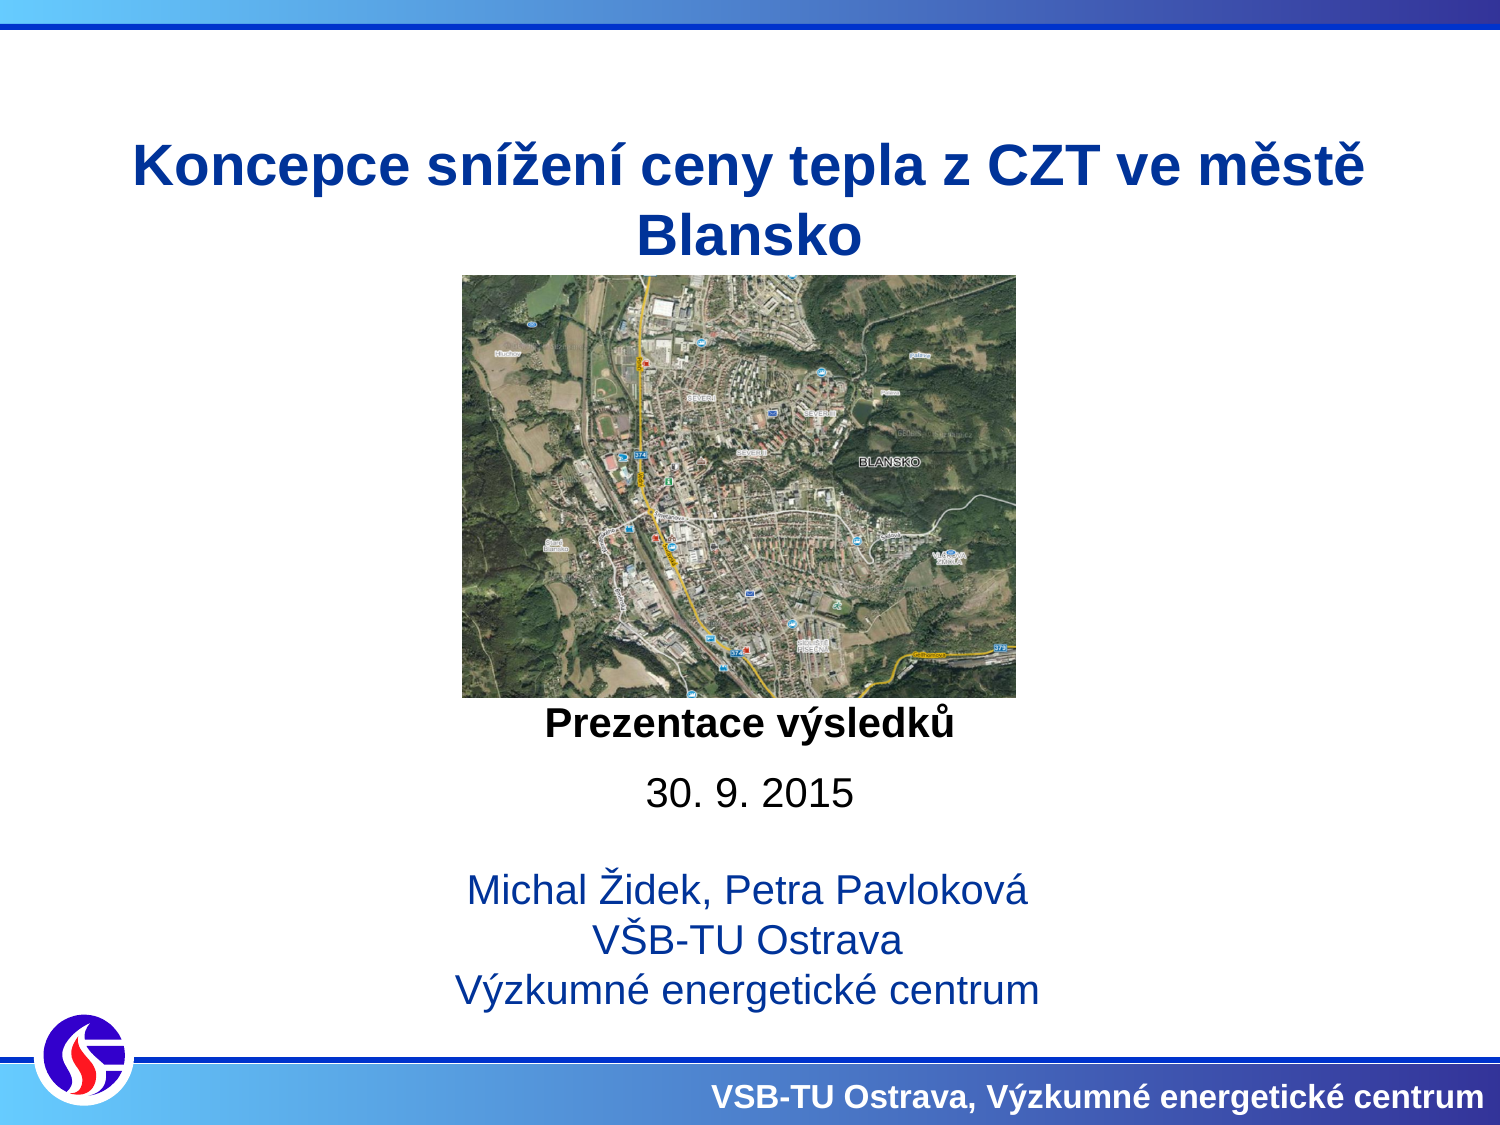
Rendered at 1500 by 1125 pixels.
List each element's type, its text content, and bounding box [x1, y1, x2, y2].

text_box [0, 0, 1500, 75]
picture [461, 275, 1016, 698]
text_box Michal Židek, Petra Pavloková VŠB-TU Ostrava Výzkumné energetické centrum [297, 855, 1198, 1021]
table_cell tis.Kč [352, 1065, 356, 1125]
text_box Prezentace výsledků 30. 9. 2015 [42, 333, 1458, 824]
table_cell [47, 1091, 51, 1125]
text_box Koncepce snížení ceny tepla z CZT ve městě Blansko [100, 119, 1400, 275]
